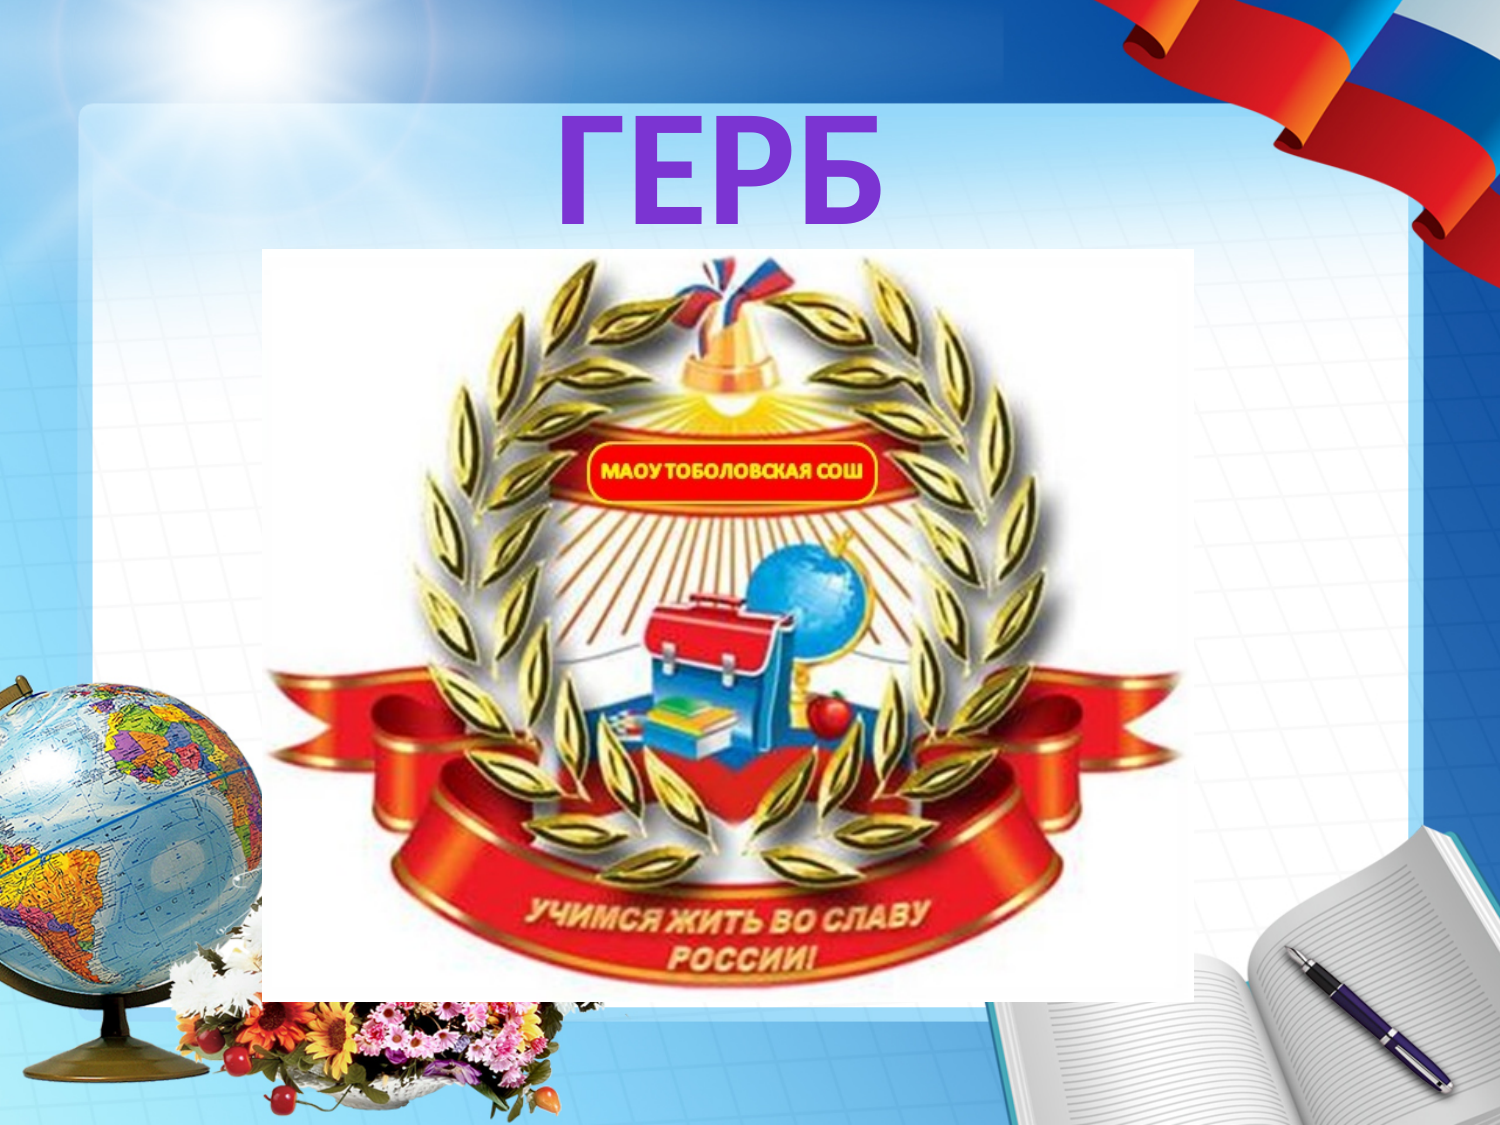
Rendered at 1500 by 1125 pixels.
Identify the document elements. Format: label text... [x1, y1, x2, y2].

text_box герб [539, 49, 905, 248]
picture [0, 0, 1500, 1125]
